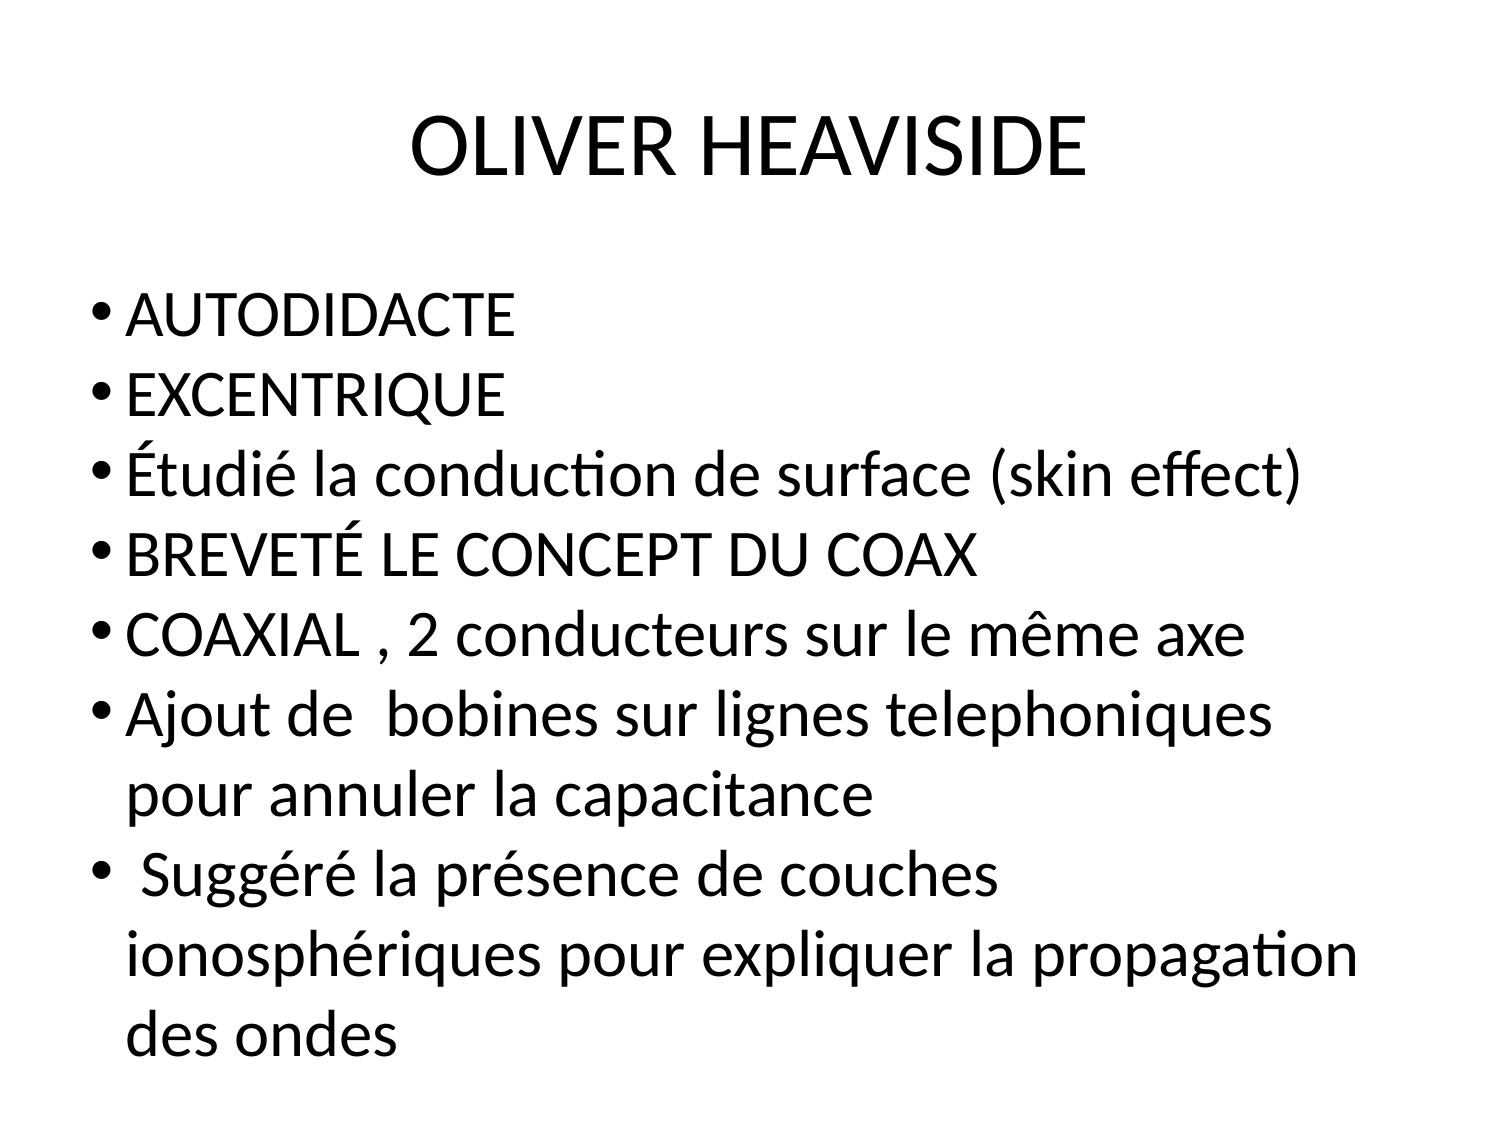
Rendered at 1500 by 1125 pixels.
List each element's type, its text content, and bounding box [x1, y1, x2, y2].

text_box OLIVER HEAVISIDE [75, 45, 1425, 233]
text_box AUTODIDACTE EXCENTRIQUE Étudié la conduction de surface (skin effect) BREVETÉ LE CONCEPT DU COAX COAXIAL , 2 conducteurs sur le même axe Ajout de bobines sur lignes telephoniques pour annuler la capacitance Suggéré la présence de couches ionosphériques pour expliquer la propagation des ondes [75, 262, 1425, 1005]
